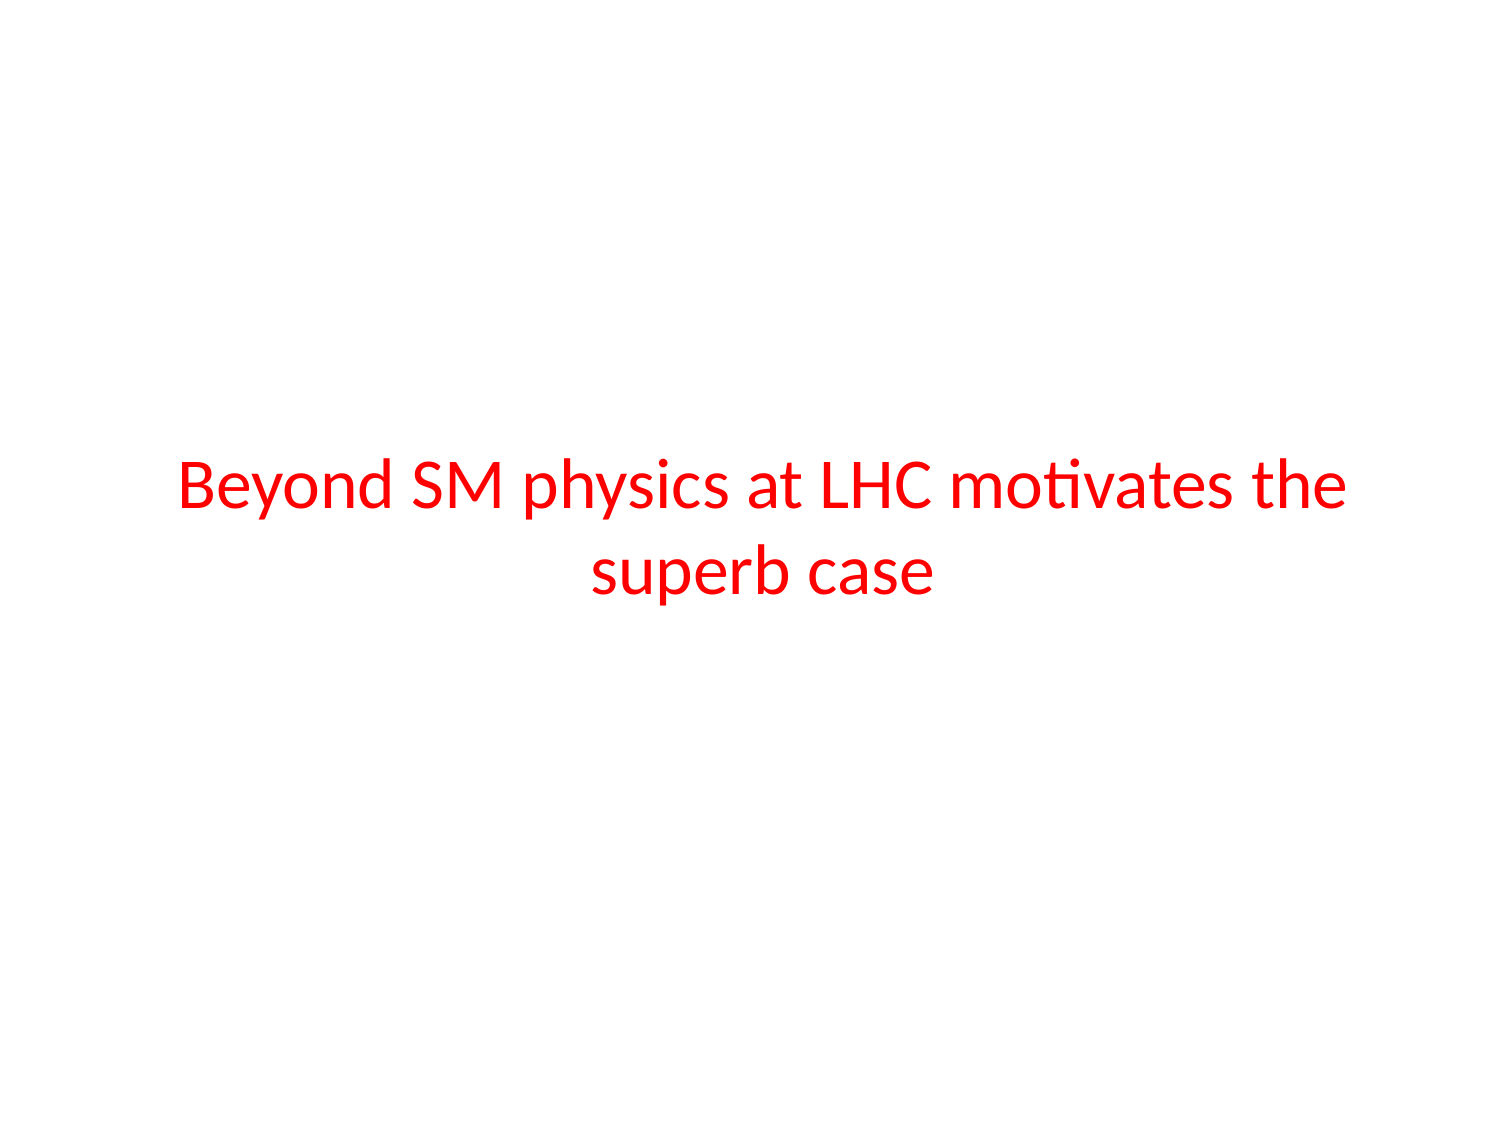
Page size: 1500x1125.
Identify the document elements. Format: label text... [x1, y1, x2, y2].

title Beyond SM physics at LHC motivates the superb case [87, 429, 1438, 617]
